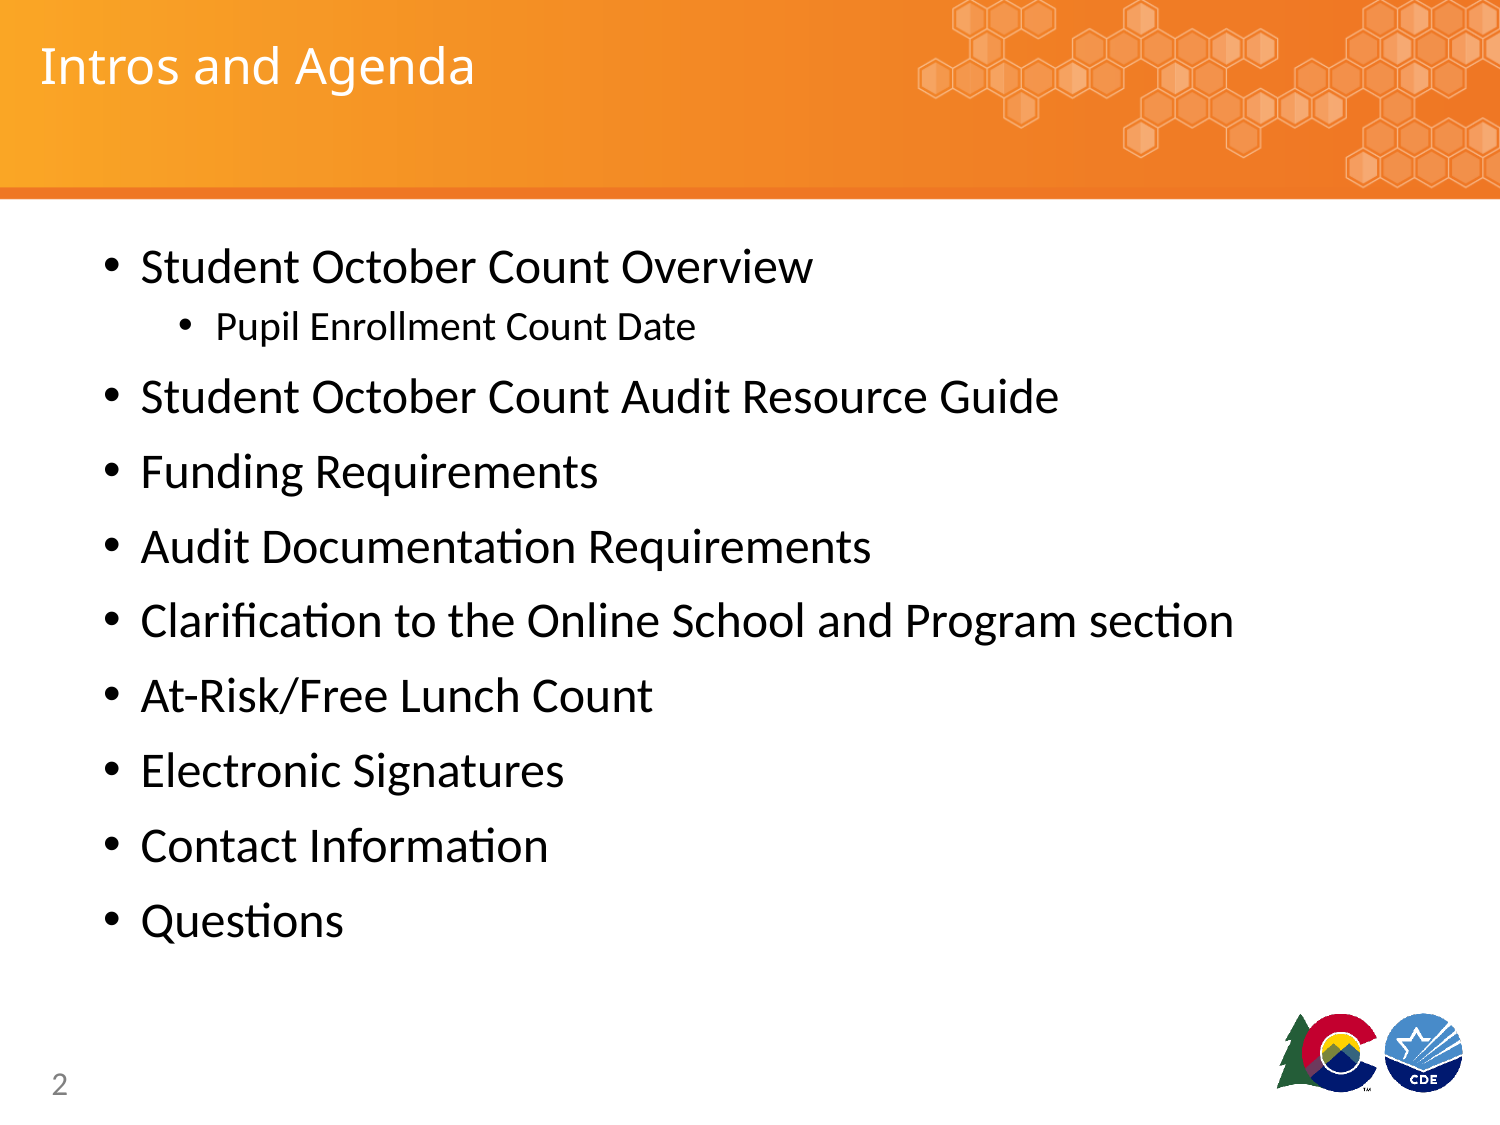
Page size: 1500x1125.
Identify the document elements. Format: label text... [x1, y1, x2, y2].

picture [0, 0, 1500, 200]
picture [1275, 1012, 1463, 1093]
title Intros and Agenda [40, 41, 1038, 166]
list Student October Count Overview Pupil Enrollment Count Date Student October Count Audit Resource Guide Funding Requirements Audit Documentation Requirements Clarification to the Online School and Program section At-Risk/Free Lunch Count Electronic Signatures Contact Information Questions [103, 239, 1397, 1002]
slide_number 2 [36, 1054, 375, 1115]
